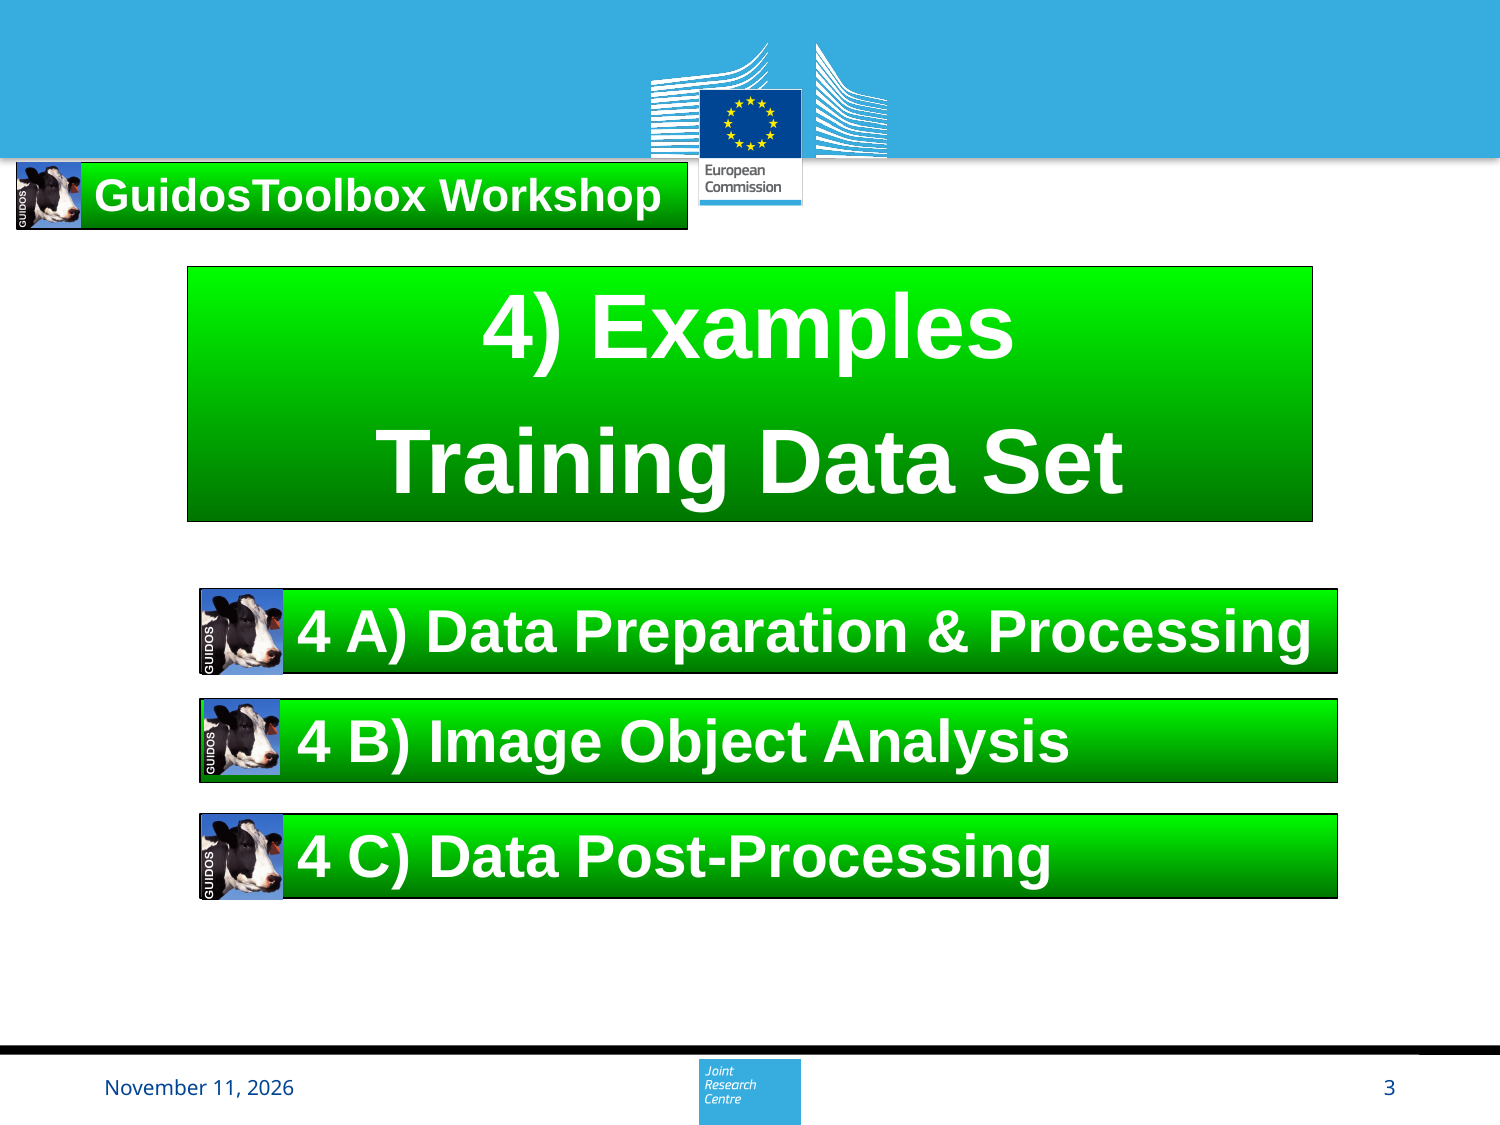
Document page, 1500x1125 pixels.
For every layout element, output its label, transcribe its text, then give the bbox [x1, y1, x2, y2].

slide_number 3 [1045, 1074, 1396, 1100]
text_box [199, 589, 1338, 676]
text_box 4 B) Image Object Analysis [279, 699, 1338, 783]
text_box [16, 162, 688, 231]
picture [699, 1059, 801, 1125]
picture [204, 698, 280, 776]
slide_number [104, 1074, 455, 1100]
picture [651, 42, 887, 207]
text_box 4) Examples Training Data Set [187, 266, 1313, 522]
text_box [199, 814, 1338, 901]
